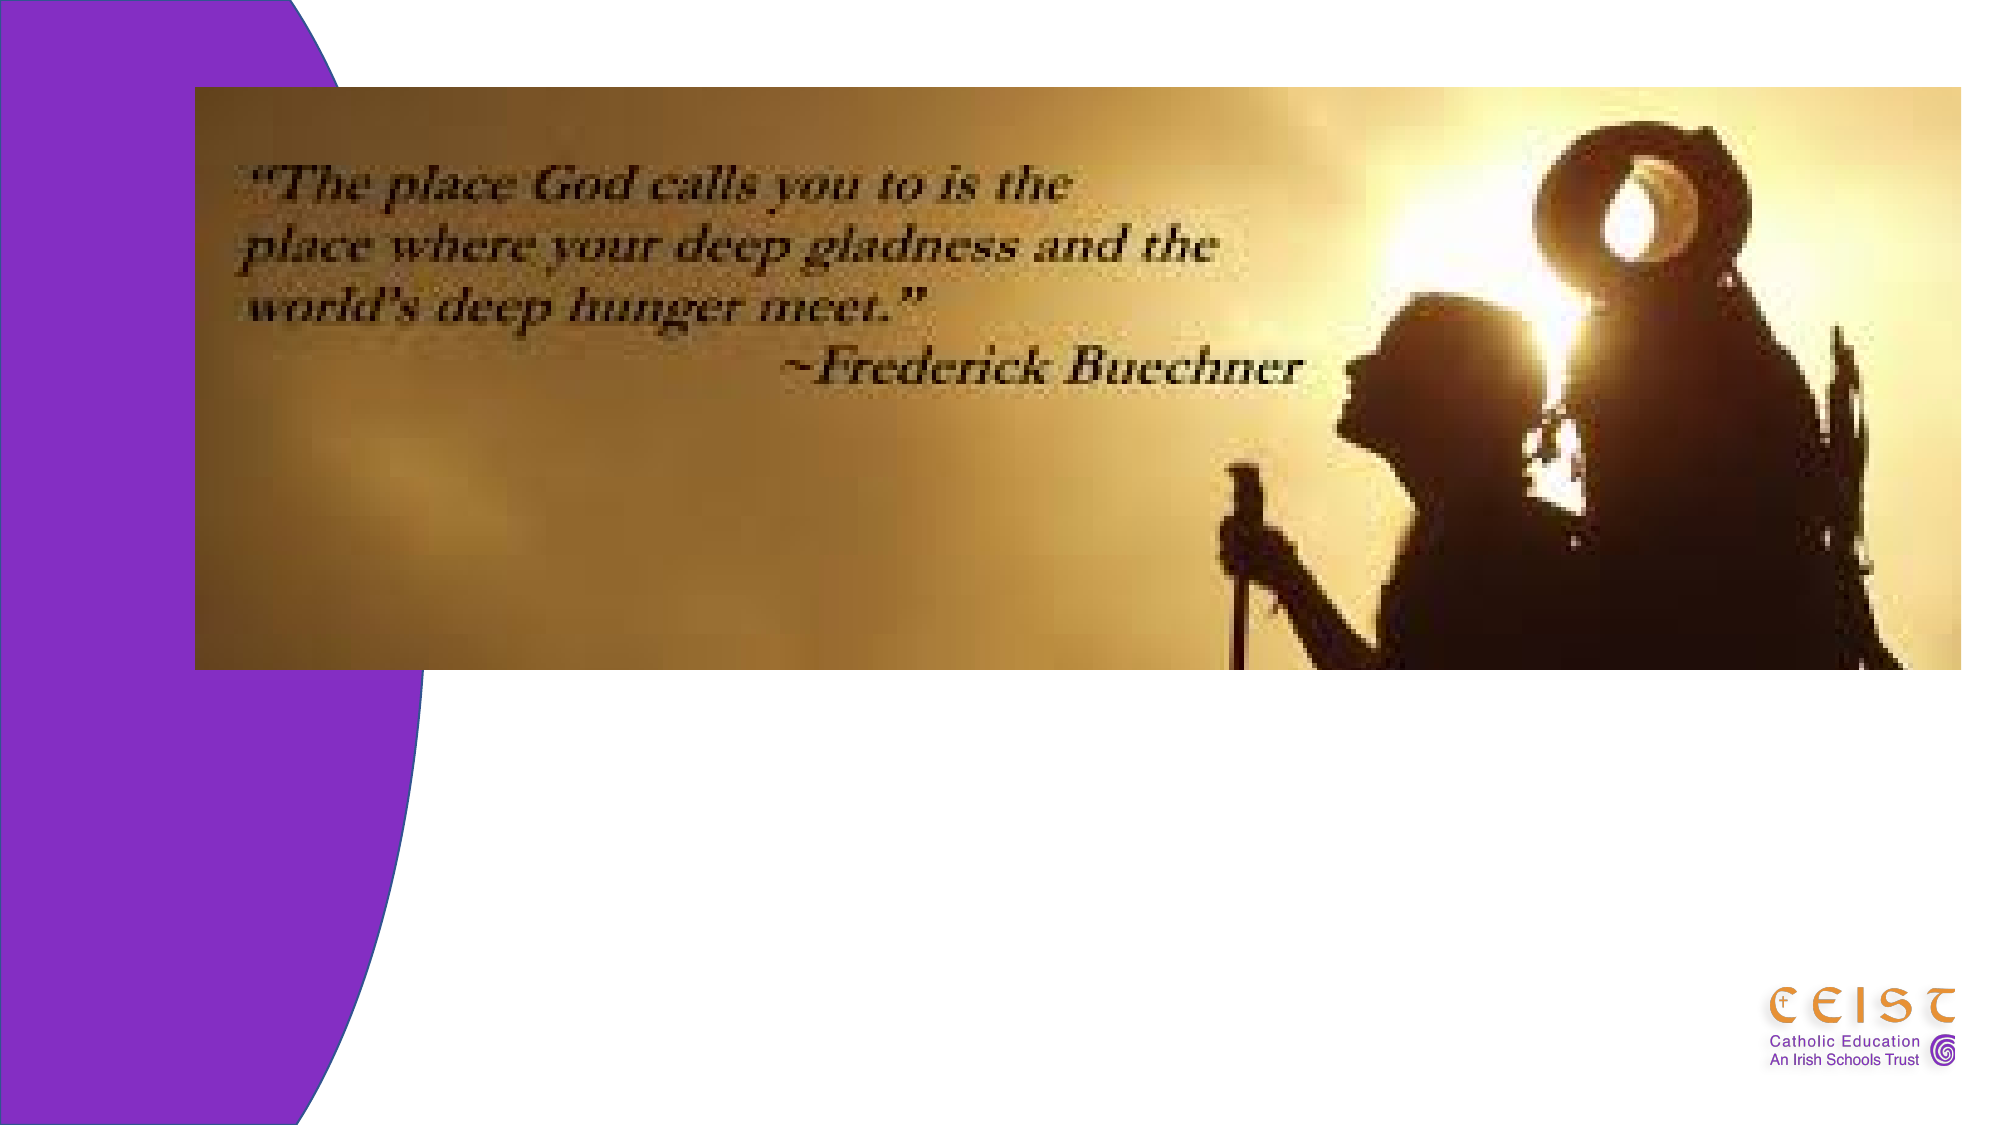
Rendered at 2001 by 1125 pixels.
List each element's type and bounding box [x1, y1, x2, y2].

list [195, 87, 1962, 670]
title [103, 746, 1894, 920]
